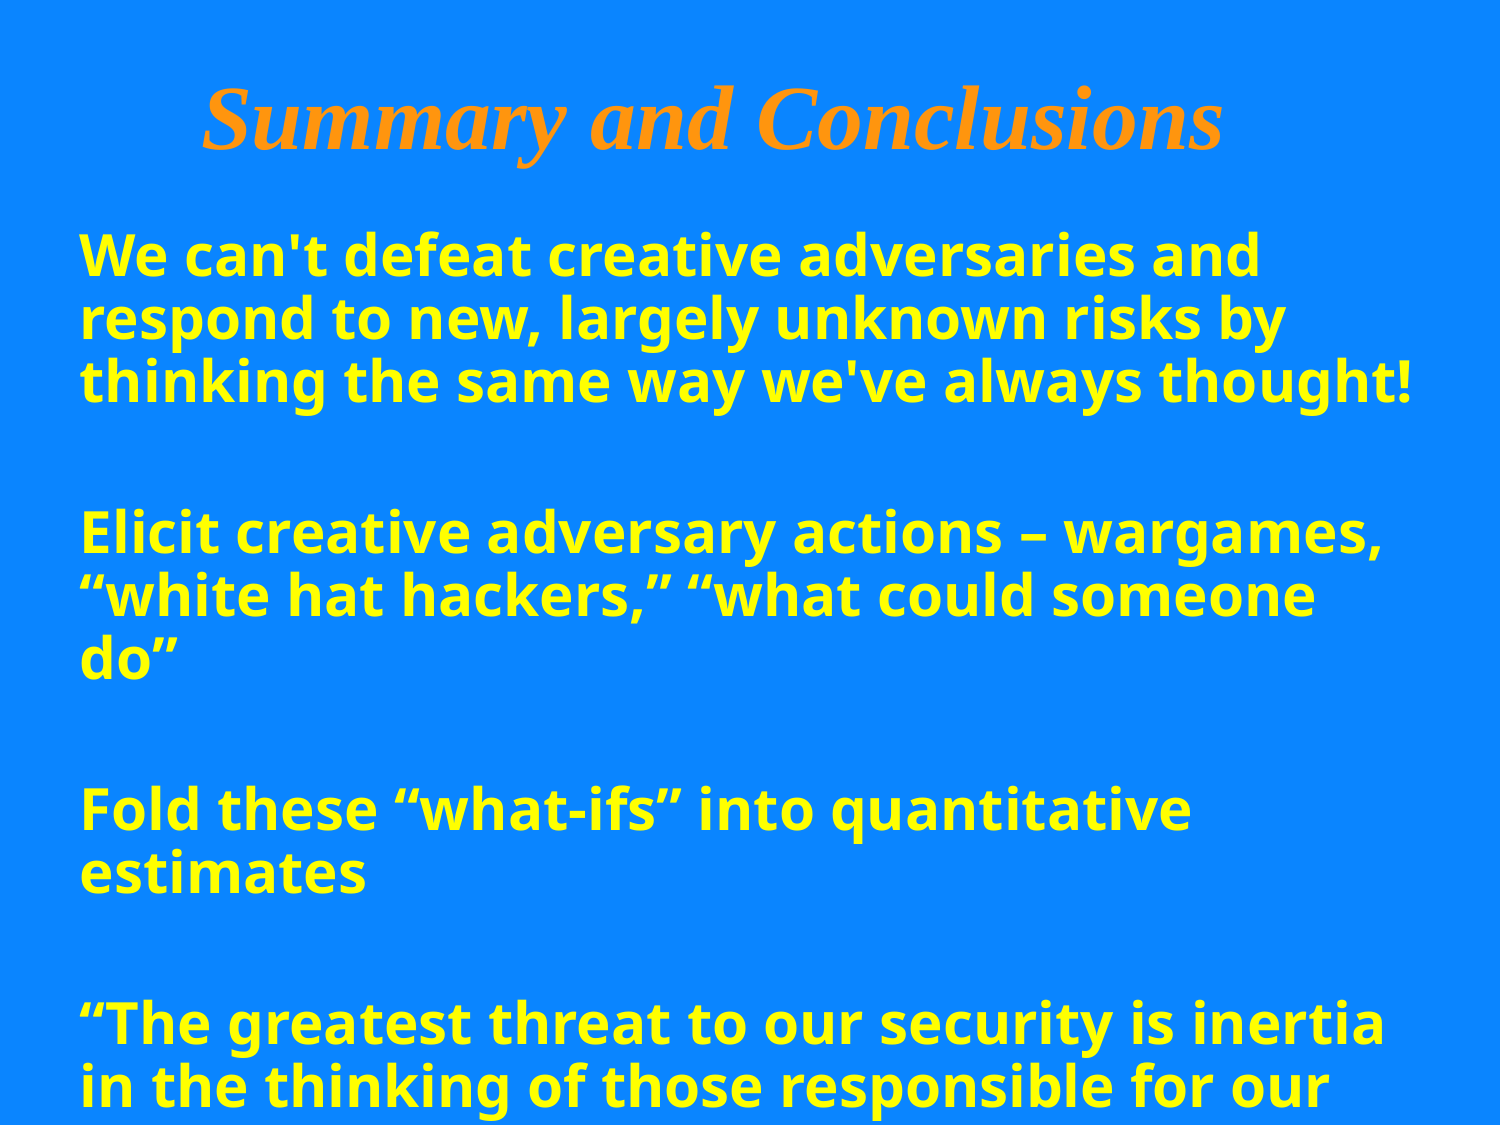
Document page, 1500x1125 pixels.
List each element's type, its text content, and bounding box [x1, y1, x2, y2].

text_box Summary and Conclusions [137, 29, 1291, 195]
text_box We can't defeat creative adversaries and respond to new, largely unknown risks by thinking the same way we've always thought! Elicit creative adversary actions – wargames, “white hat hackers,” “what could someone do” Fold these “what-ifs” into quantitative estimates “The greatest threat to our security is inertia in the thinking of those responsible for our security” – David Ben-Gurion [64, 218, 1436, 1095]
